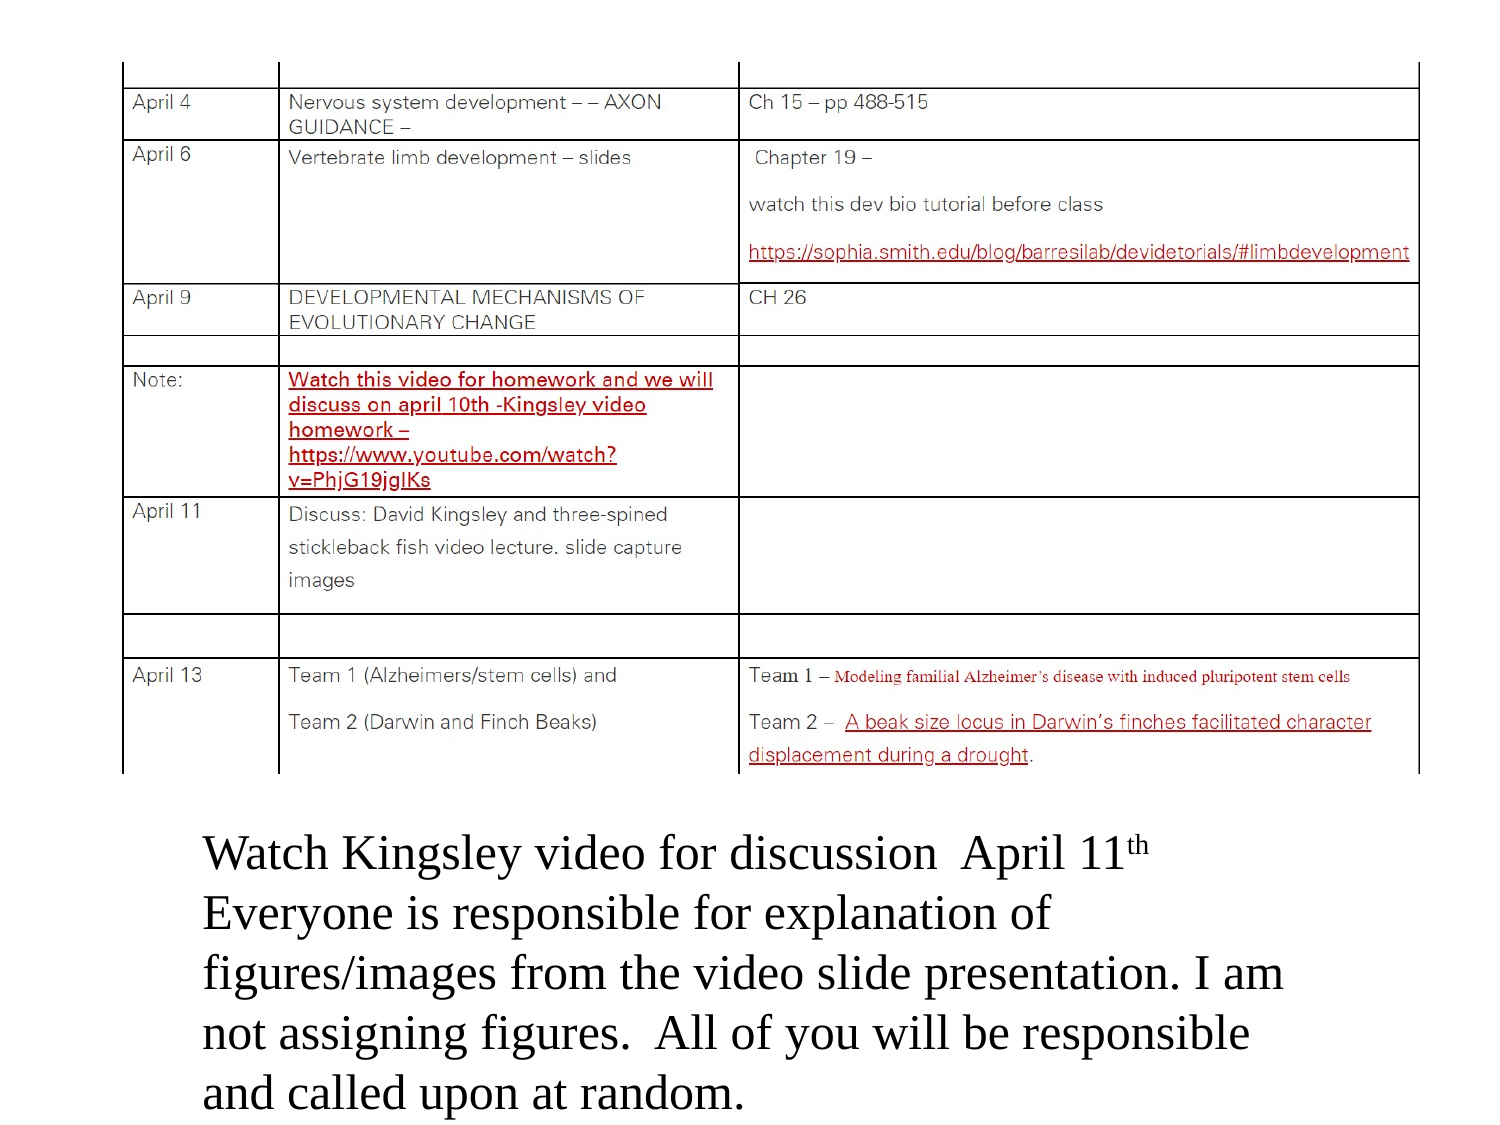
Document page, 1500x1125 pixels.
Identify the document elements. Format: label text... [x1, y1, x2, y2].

text_box Watch Kingsley video for discussion April 11th Everyone is responsible for explanation of figures/images from the video slide presentation. I am not assigning figures. All of you will be responsible and called upon at random. [187, 812, 1313, 1125]
picture [87, 62, 1482, 774]
